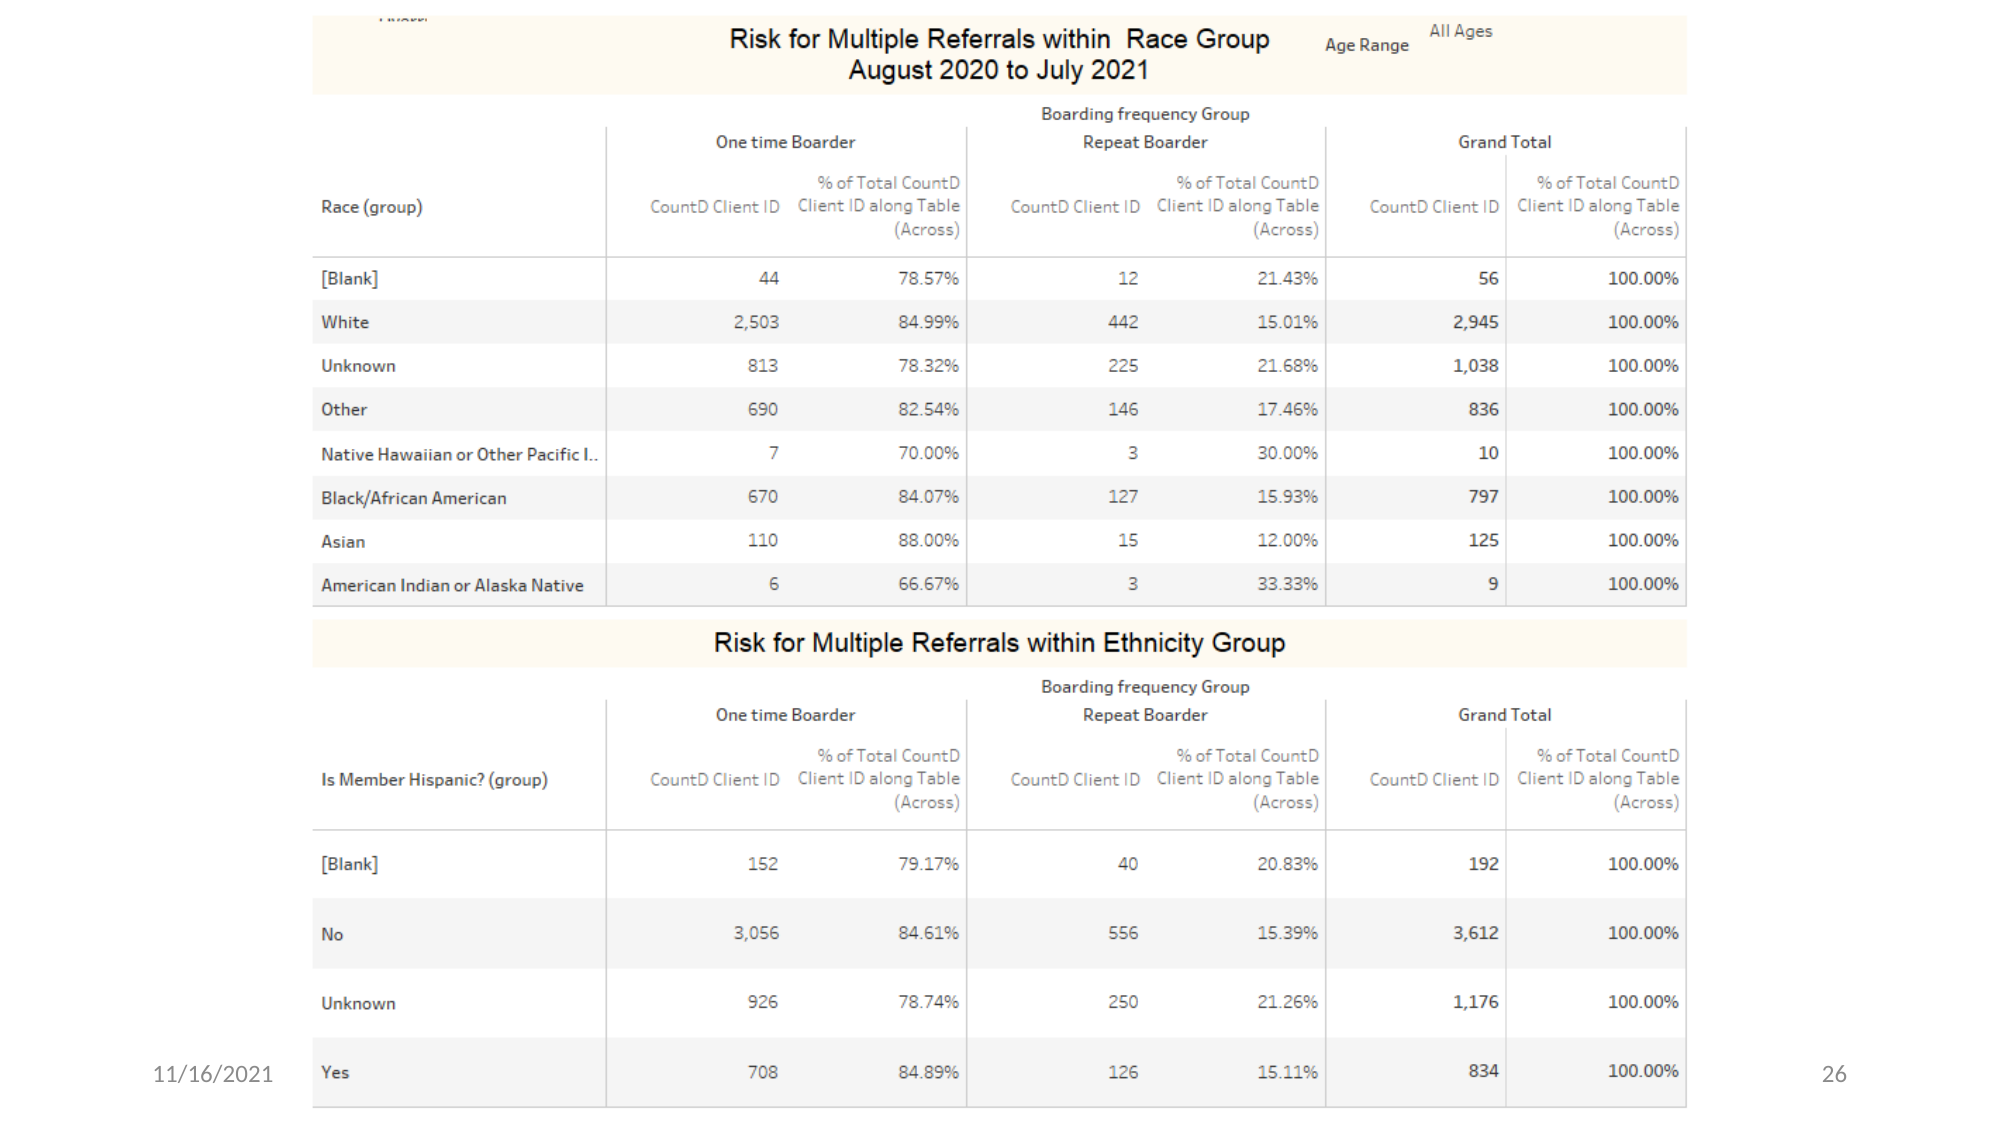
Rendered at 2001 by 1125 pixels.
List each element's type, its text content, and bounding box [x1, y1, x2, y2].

picture [296, 0, 1704, 1125]
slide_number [137, 1042, 296, 1103]
slide_number 26 [1704, 1042, 1863, 1103]
